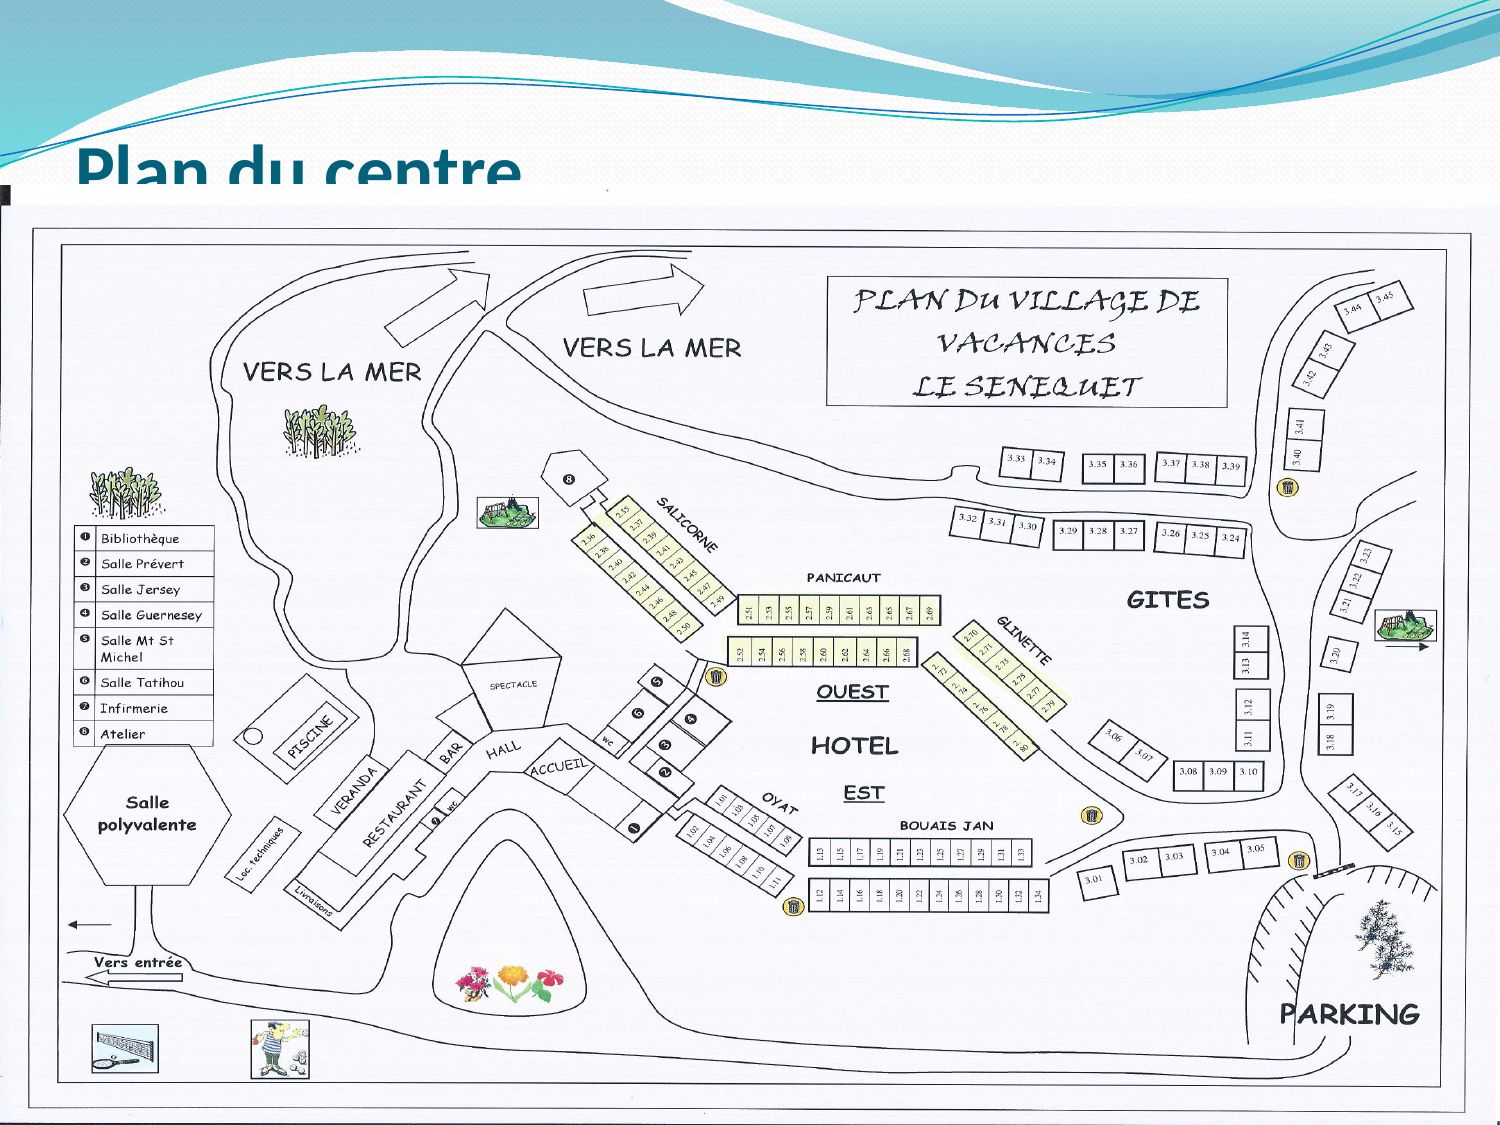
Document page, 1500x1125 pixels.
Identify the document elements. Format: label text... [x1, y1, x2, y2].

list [0, 184, 1500, 1125]
title Plan du centre [75, 115, 1425, 183]
